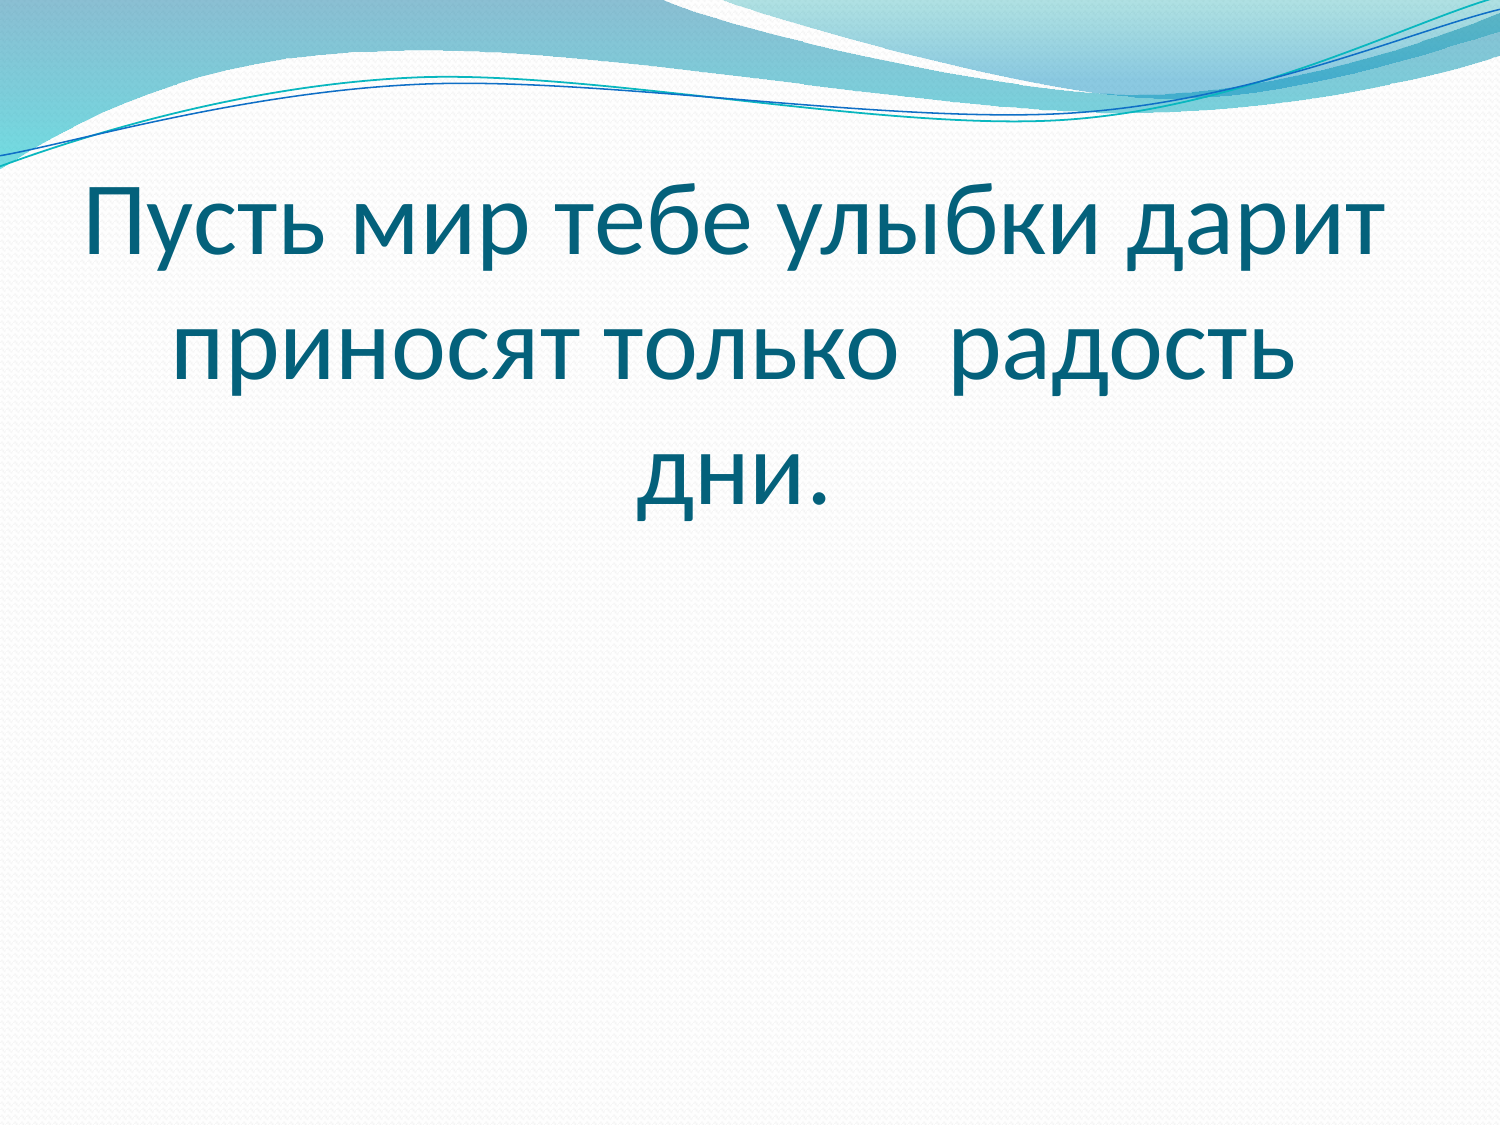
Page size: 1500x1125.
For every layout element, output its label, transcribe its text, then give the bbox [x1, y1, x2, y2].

title Пусть мир тебе улыбки дарит приносят только радость дни. [64, 113, 1428, 526]
